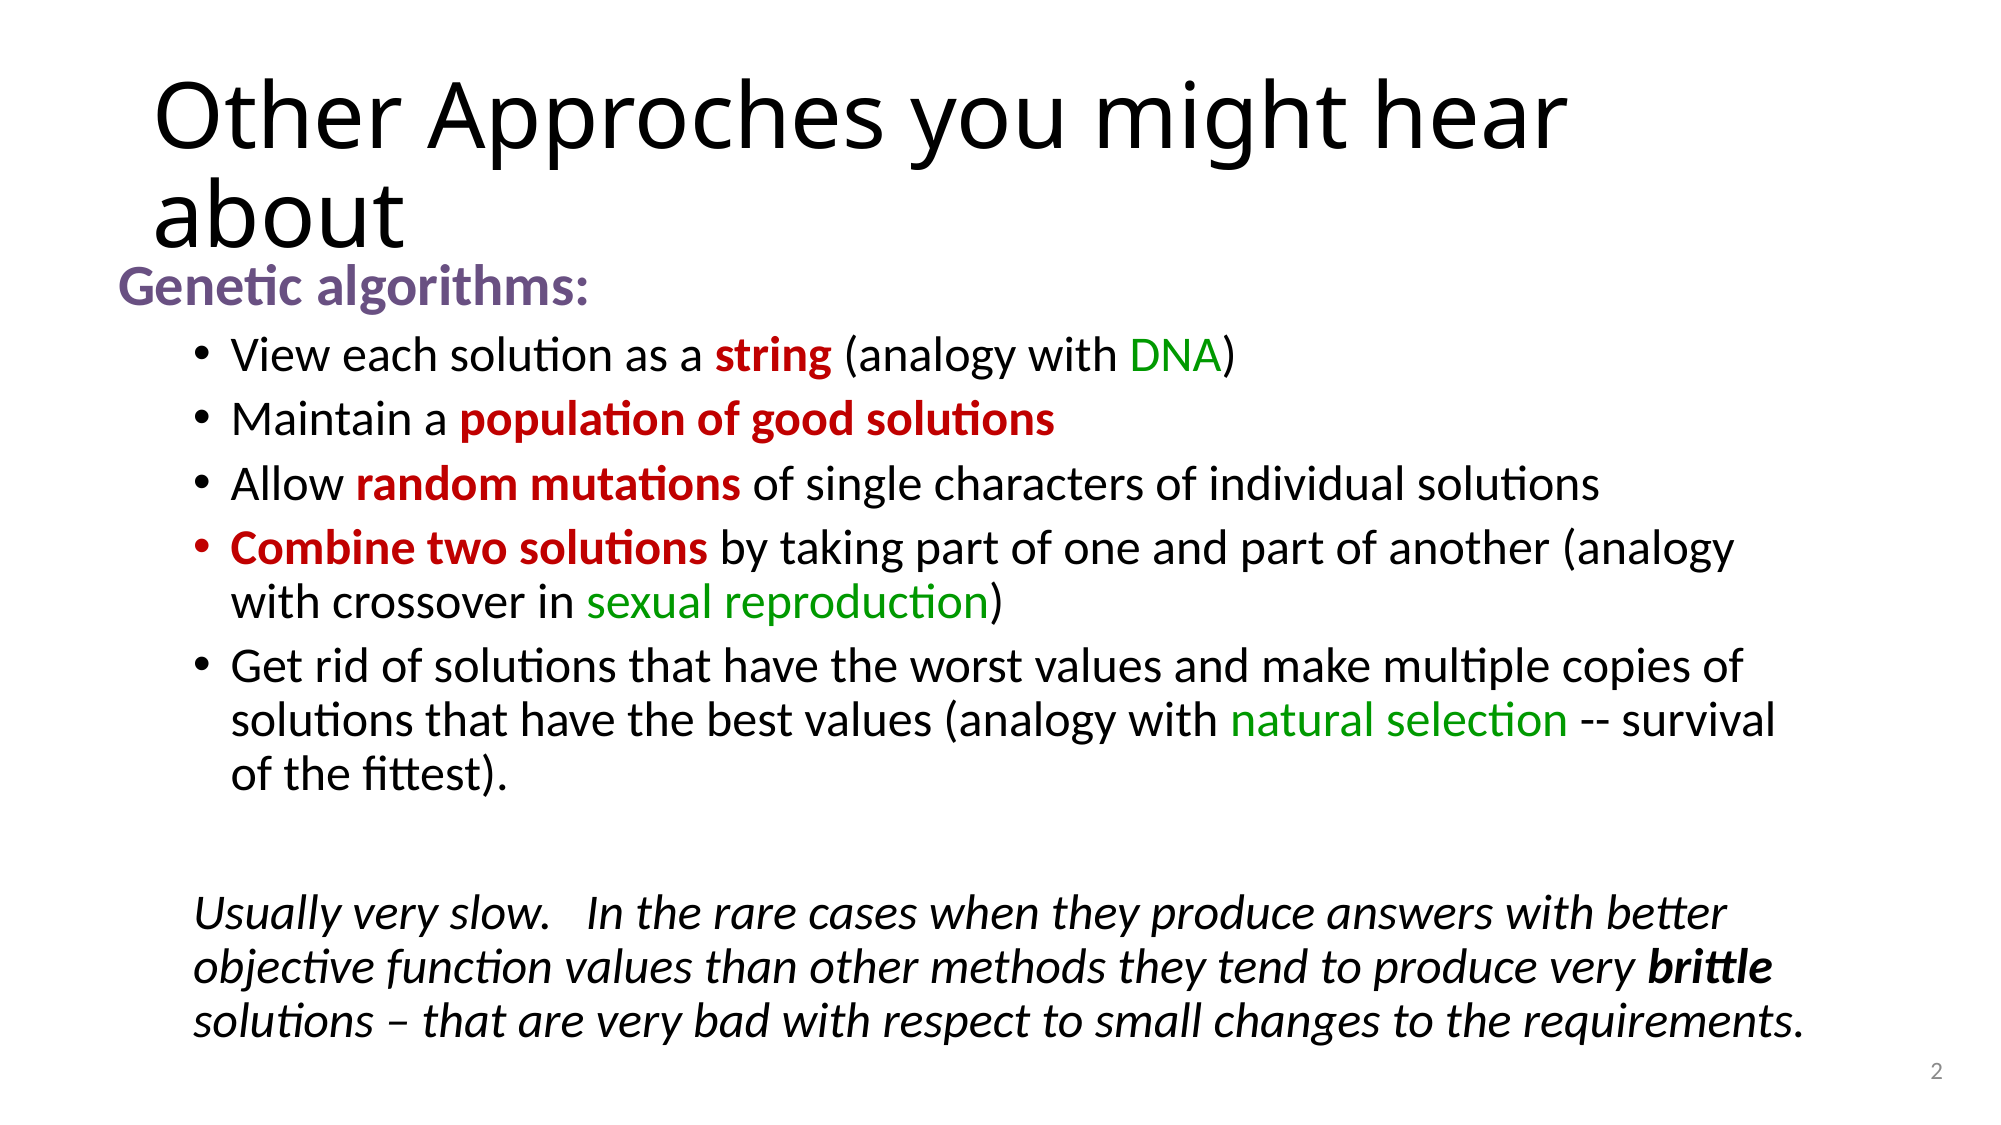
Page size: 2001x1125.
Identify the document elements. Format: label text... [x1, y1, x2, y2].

list Genetic algorithms: View each solution as a string (analogy with DNA) Maintain a population of good solutions Allow random mutations of single characters of individual solutions Combine two solutions by taking part of one and part of another (analogy with crossover in sexual reproduction) Get rid of solutions that have the worst values and make multiple copies of solutions that have the best values (analogy with natural selection -- survival of the fittest). Usually very slow. In the rare cases when they produce answers with better objective function values than other methods they tend to produce very brittle solutions – that are very bad with respect to small changes to the requirements. [103, 247, 1832, 1101]
slide_number 2 [1620, 1039, 1959, 1100]
title Other Approches you might hear about [137, 59, 1863, 278]
